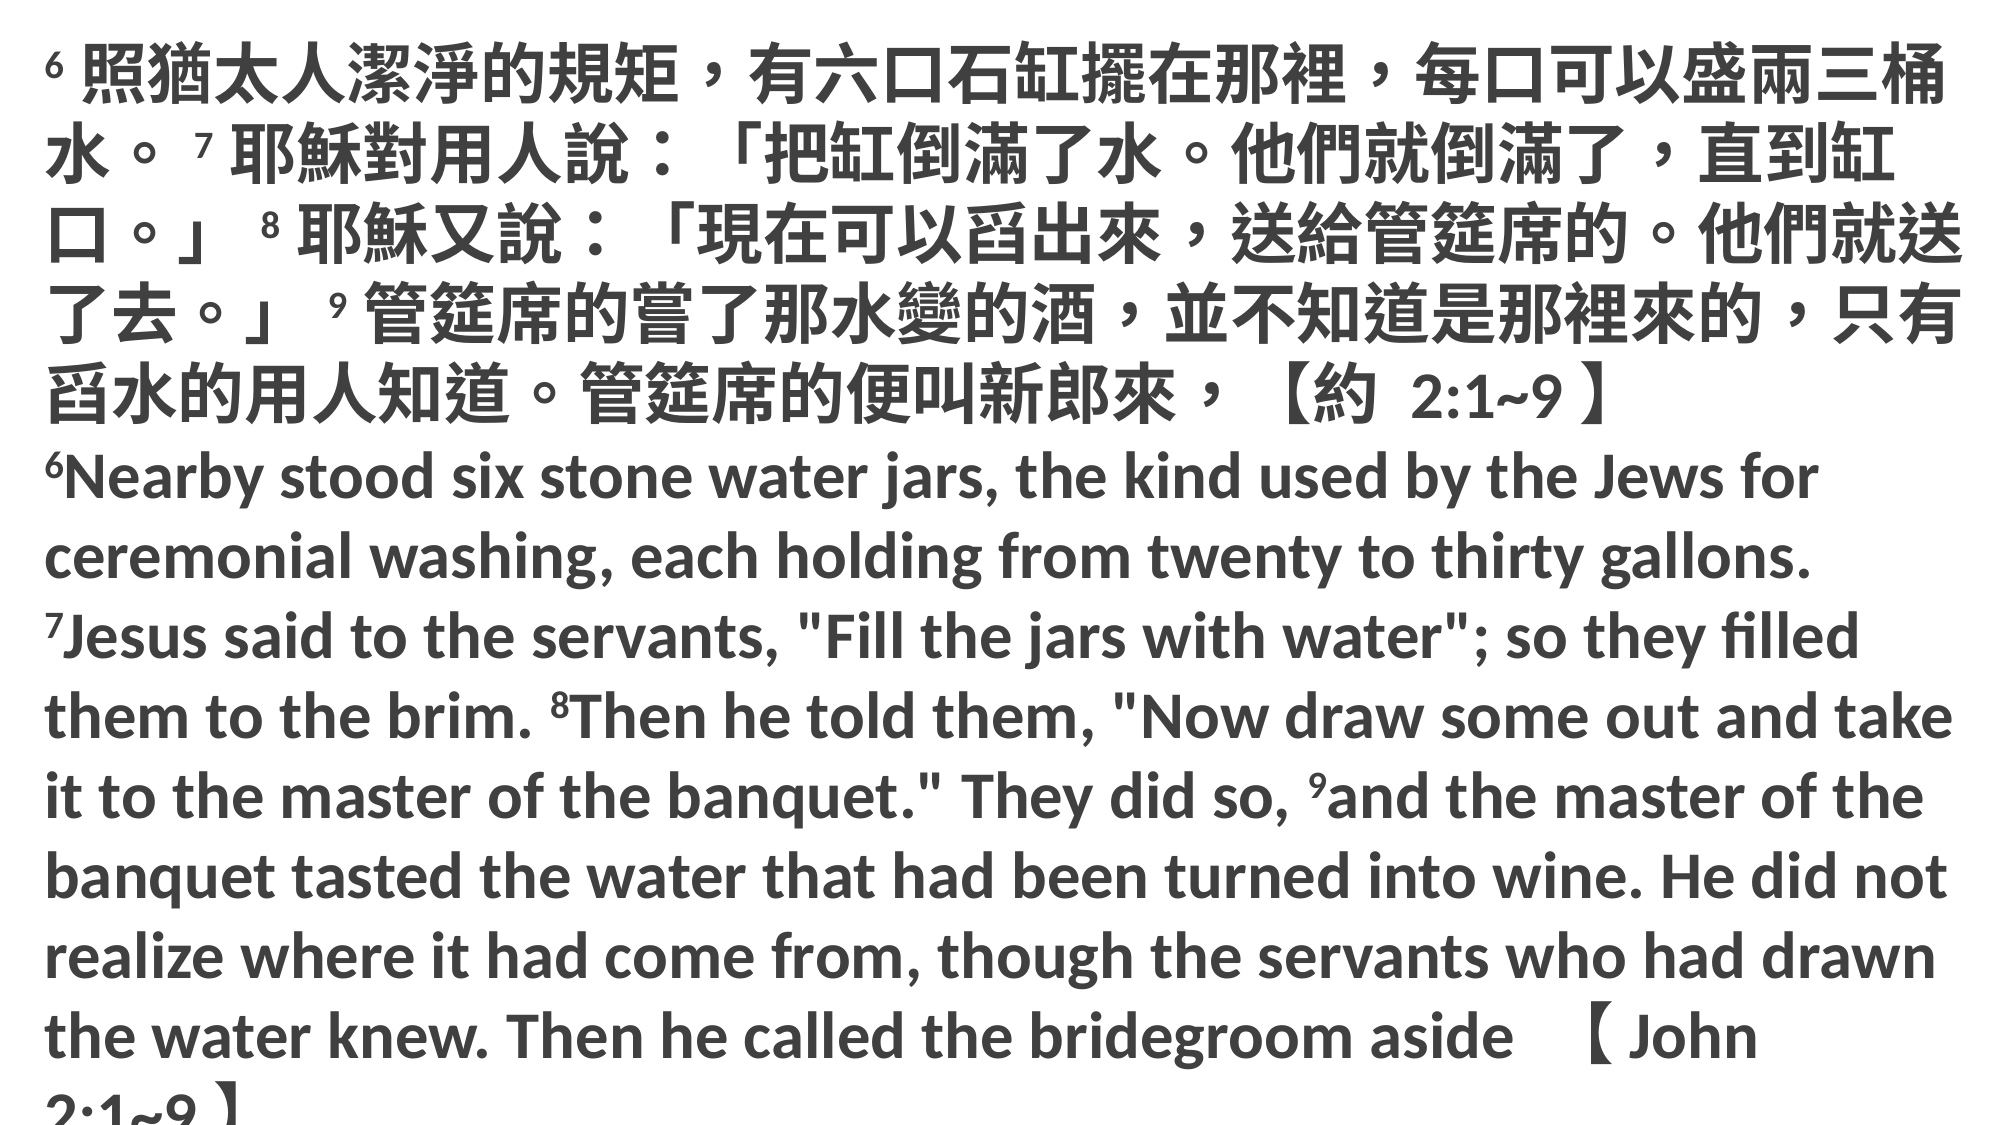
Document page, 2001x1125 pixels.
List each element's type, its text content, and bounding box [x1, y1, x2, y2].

text_box 6照猶太人潔淨的規矩，有六口石缸擺在那裡，每口可以盛兩三桶水。7耶穌對用人說：「把缸倒滿了水。他們就倒滿了，直到缸口。」8耶穌又說：「現在可以舀出來，送給管筵席的。他們就送了去。」9管筵席的嘗了那水變的酒，並不知道是那裡來的，只有舀水的用人知道。管筵席的便叫新郎來，【約 2:1~9】 6Nearby stood six stone water jars, the kind used by the Jews for ceremonial washing, each holding from twenty to thirty gallons. 7Jesus said to the servants, "Fill the jars with water"; so they filled them to the brim. 8Then he told them, "Now draw some out and take it to the master of the banquet." They did so, 9and the master of the banquet tasted the water that had been turned into wine. He did not realize where it had come from, though the servants who had drawn the water knew. Then he called the bridegroom aside 【John 2:1~9】 [0, 24, 2000, 1125]
